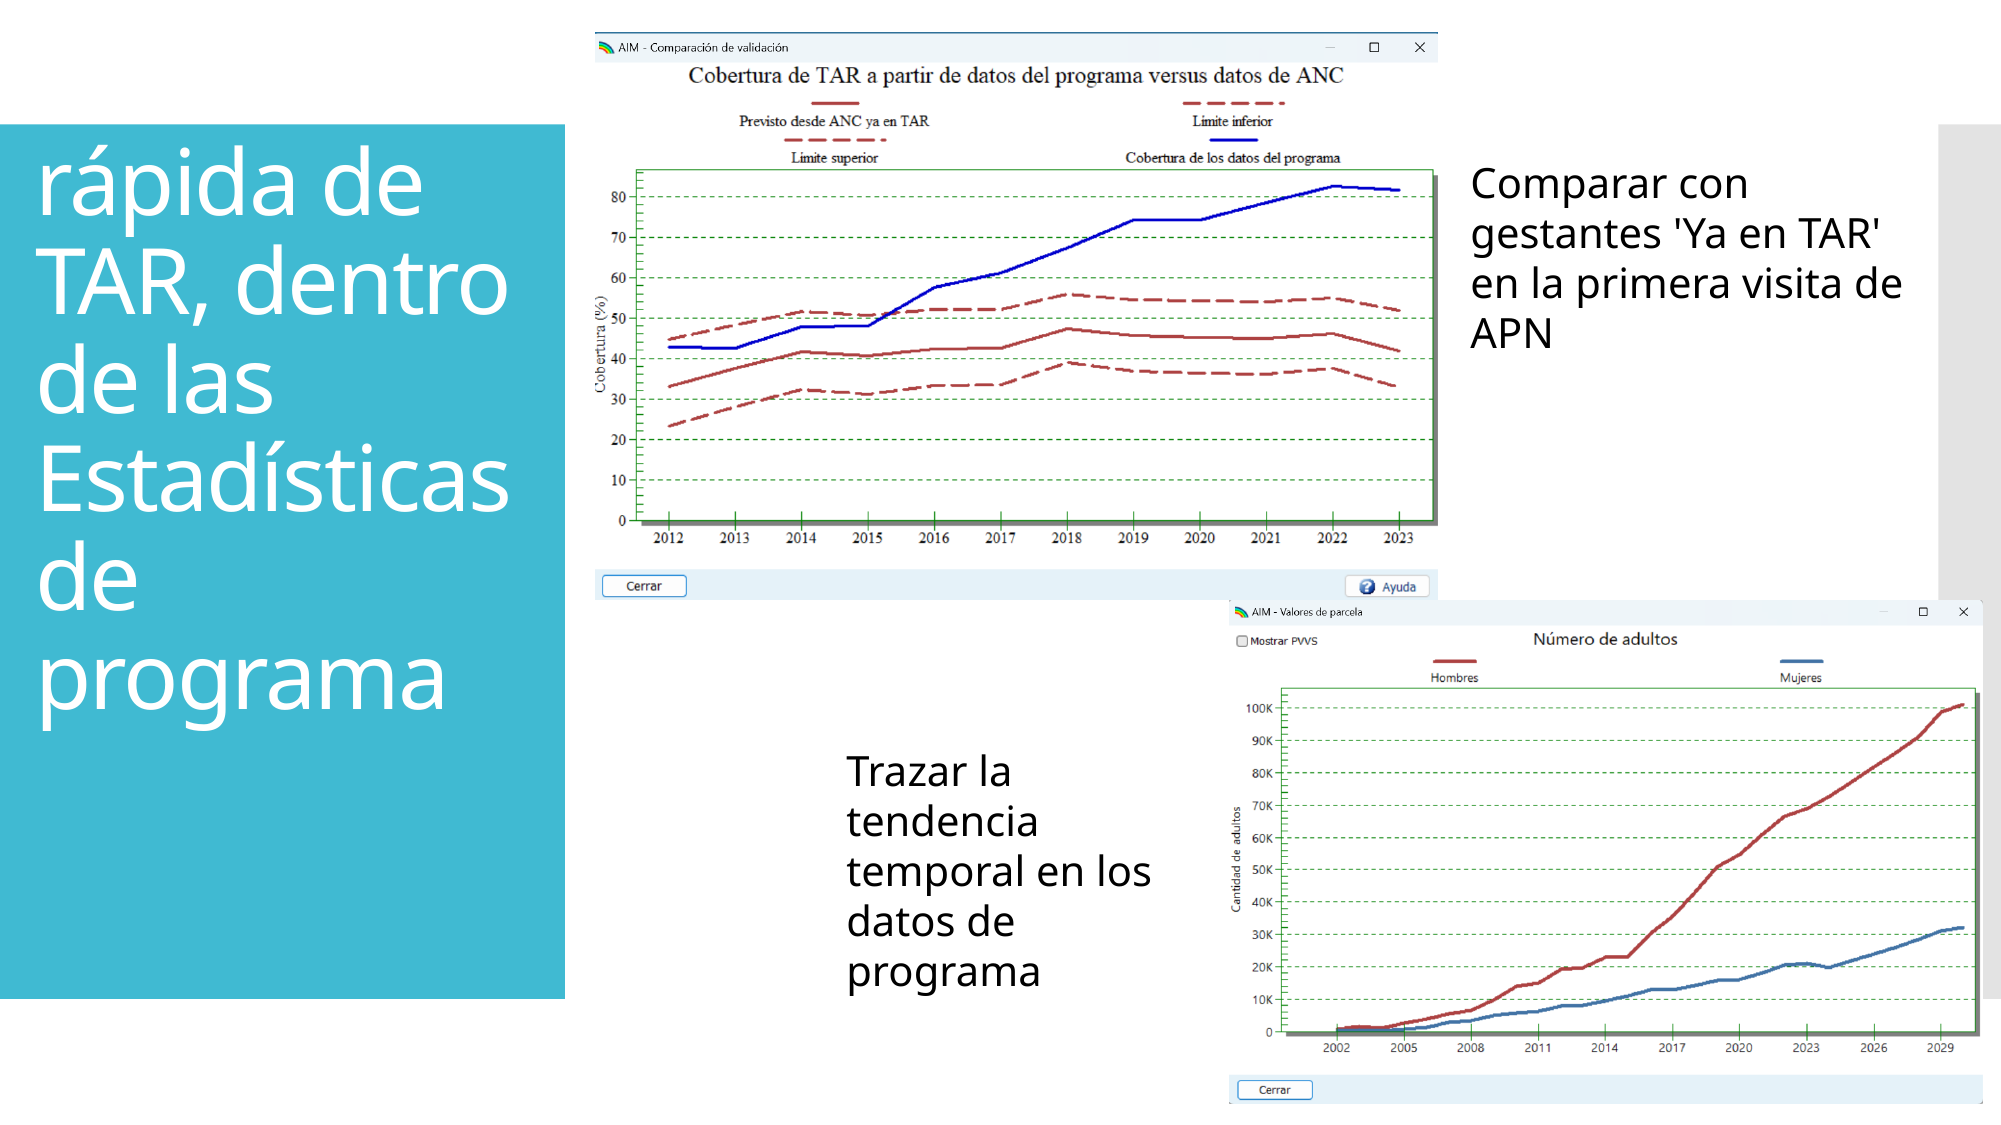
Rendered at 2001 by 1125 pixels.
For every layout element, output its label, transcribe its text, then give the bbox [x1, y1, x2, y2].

title Validación rápida de TAR, dentro de las Estadísticas de programa [20, 169, 578, 738]
text_box Trazar la tendencia temporal en los datos de programa [831, 737, 1211, 1002]
text_box Comparar con gestantes 'Ya en TAR' en la primera visita de APN [1455, 149, 1933, 364]
picture [595, 31, 1983, 1104]
